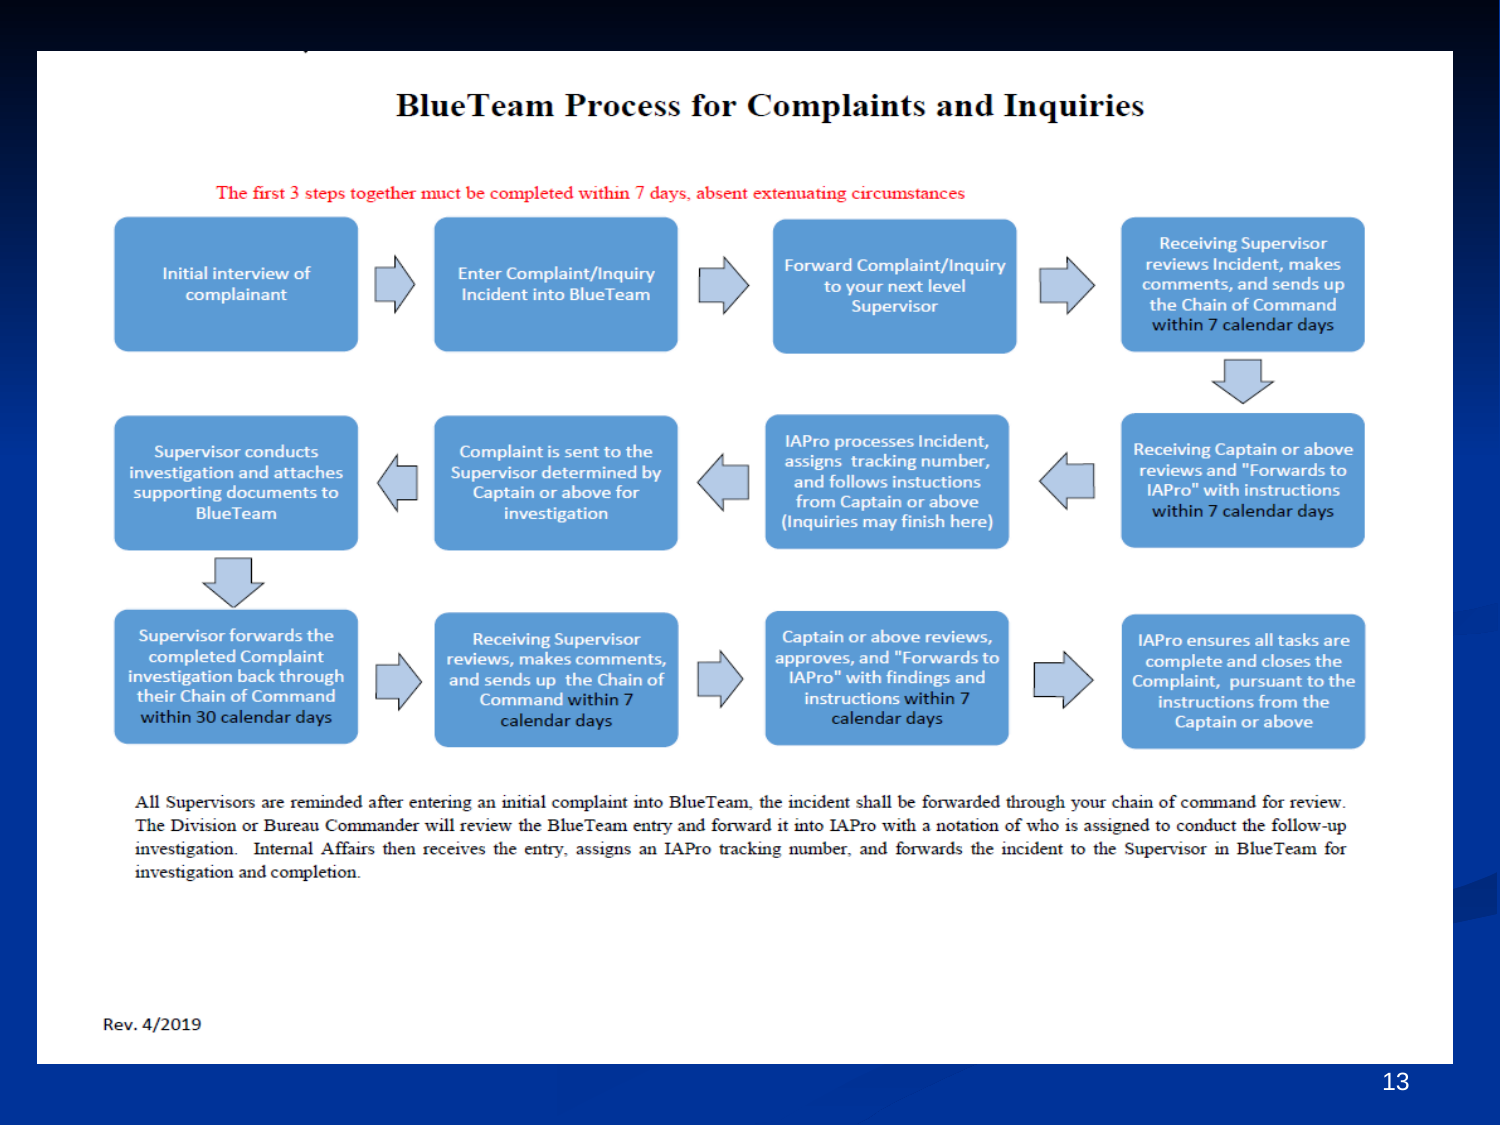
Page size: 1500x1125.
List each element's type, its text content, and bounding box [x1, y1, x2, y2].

slide_number 13 [1074, 1074, 1426, 1104]
picture [37, 51, 1453, 1065]
